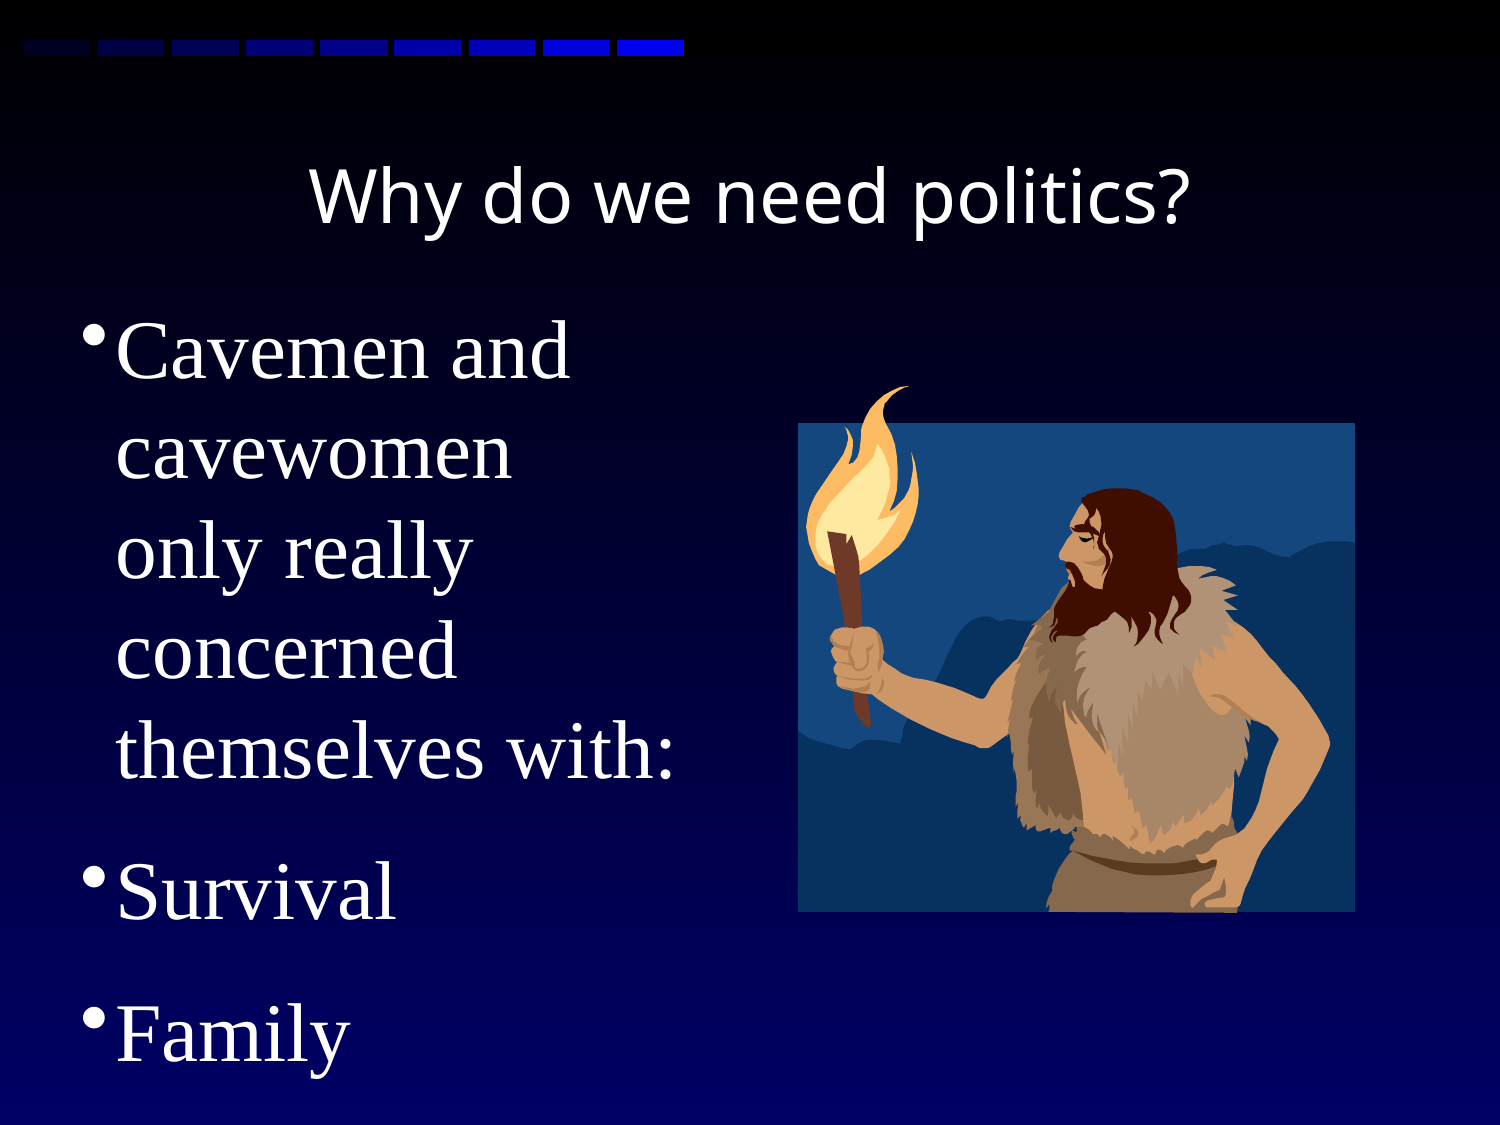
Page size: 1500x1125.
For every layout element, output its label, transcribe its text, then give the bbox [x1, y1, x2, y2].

picture [797, 385, 1356, 913]
title Why do we need politics? [112, 99, 1388, 288]
text_box Cavemen and cavewomen only really concerned themselves with: Survival Family [65, 287, 696, 1086]
picture [24, 40, 1500, 56]
